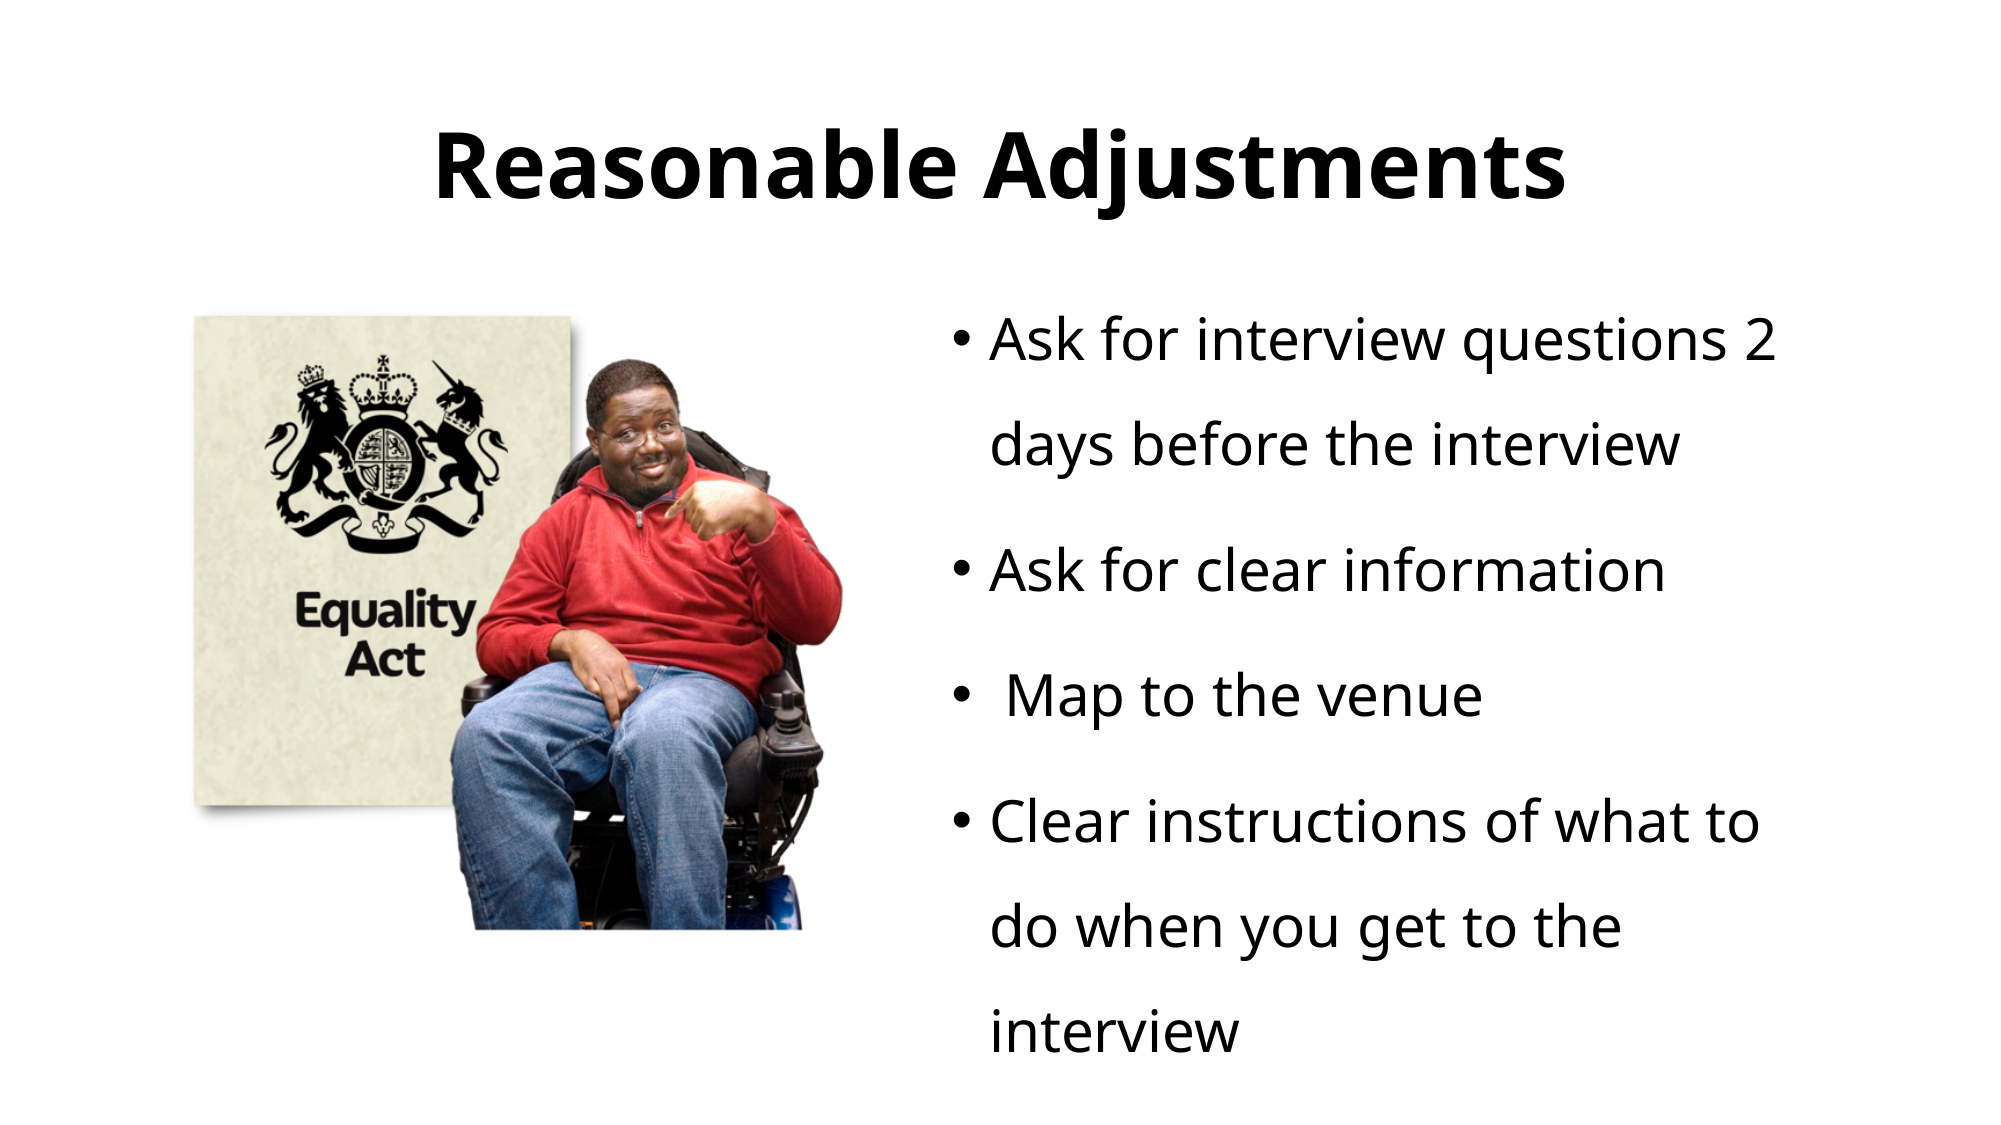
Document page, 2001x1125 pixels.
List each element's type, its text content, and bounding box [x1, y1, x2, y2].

title Reasonable Adjustments [137, 59, 1863, 278]
list Ask for interview questions 2 days before the interview Ask for clear information Map to the venue Clear instructions of what to do when you get to the interview [936, 259, 1863, 974]
picture [164, 277, 859, 972]
